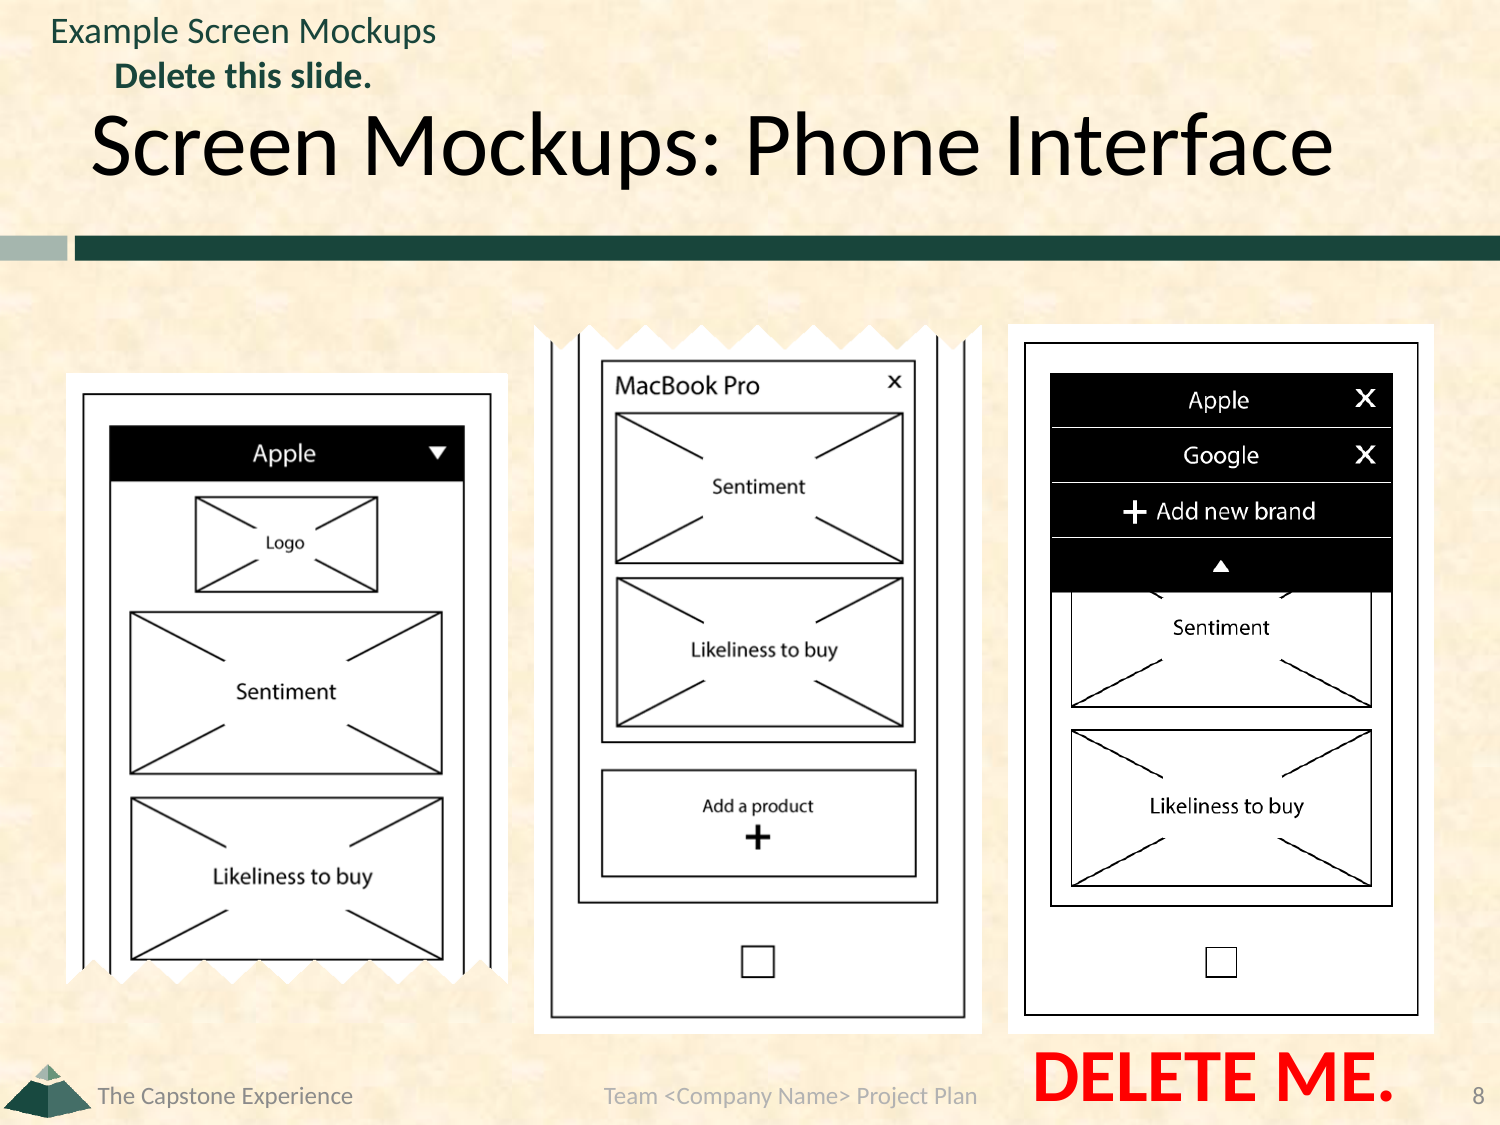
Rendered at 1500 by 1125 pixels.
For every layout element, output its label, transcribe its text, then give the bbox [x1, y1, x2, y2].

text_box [66, 324, 1434, 1034]
title Screen Mockups: Phone Interface [75, 45, 1425, 233]
text_box Example Screen Mockups Delete this slide. [0, 0, 488, 103]
text_box DELETE ME. [1017, 1043, 1425, 1124]
picture [0, 0, 1500, 1125]
slide_number 8 [1150, 1065, 1500, 1125]
slide_number The Capstone Experience [75, 1065, 425, 1125]
footer Team <Company Name> Project Plan [425, 1065, 1150, 1125]
